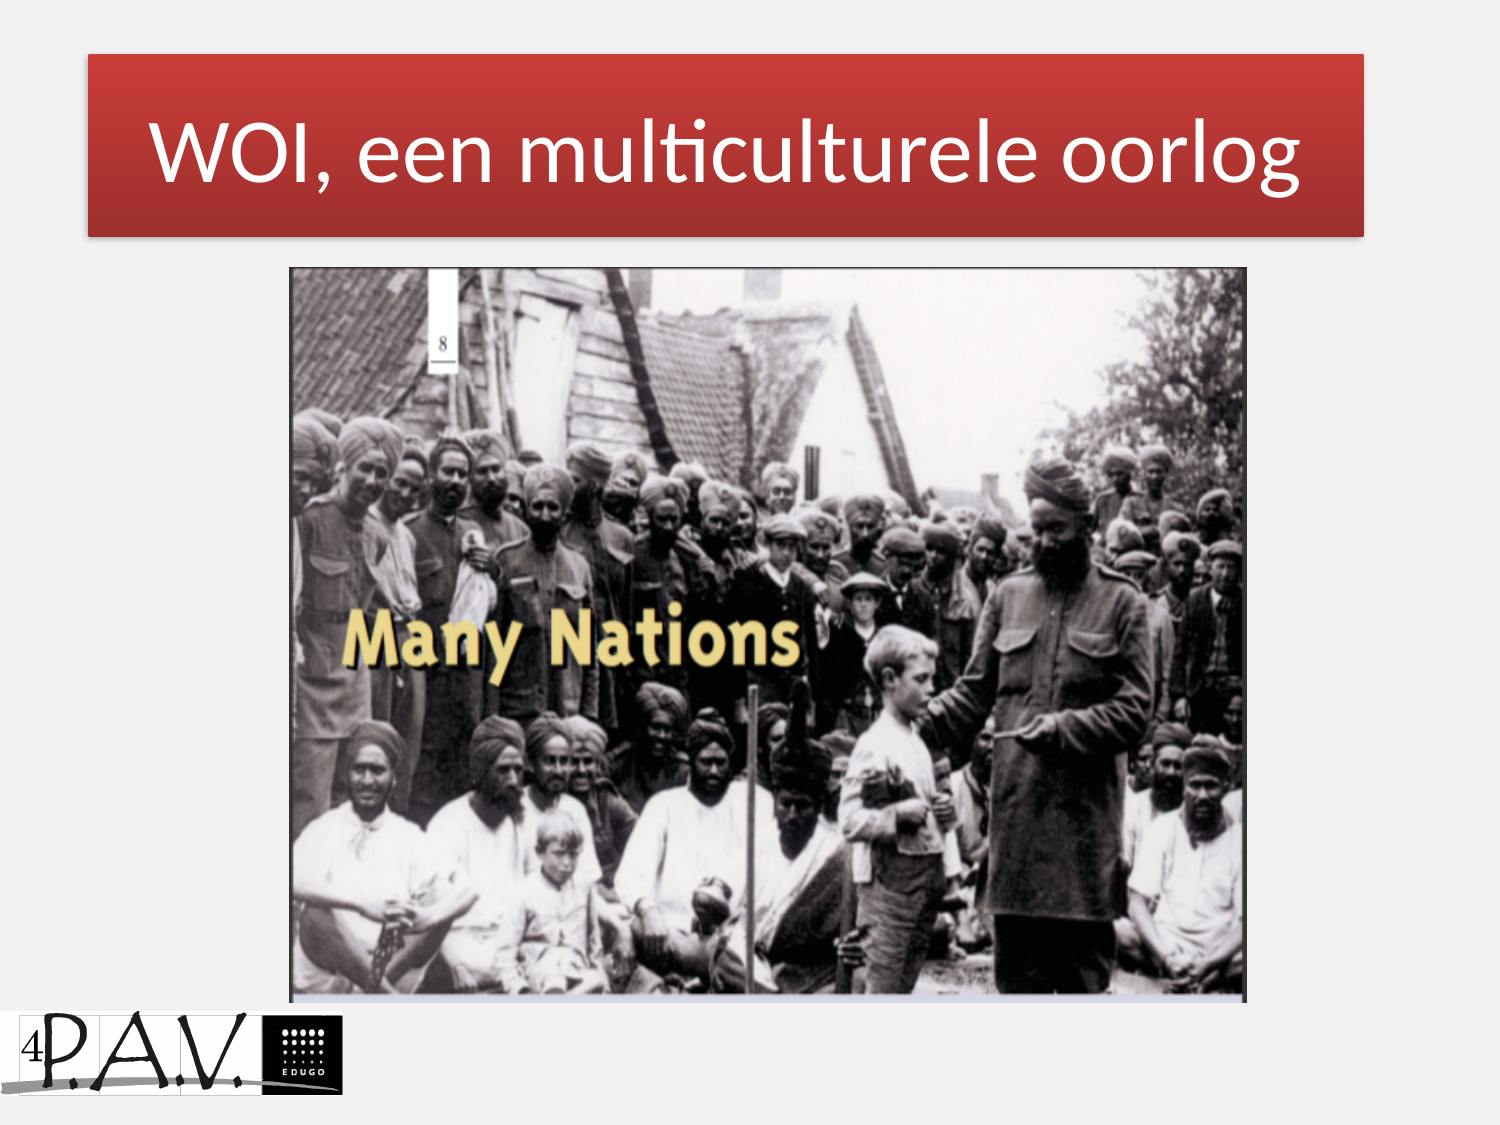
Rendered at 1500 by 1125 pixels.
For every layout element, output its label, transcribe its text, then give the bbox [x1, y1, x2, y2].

title WOI, een multiculturele oorlog [88, 54, 1364, 237]
picture [0, 1011, 343, 1096]
picture [288, 266, 1247, 1003]
